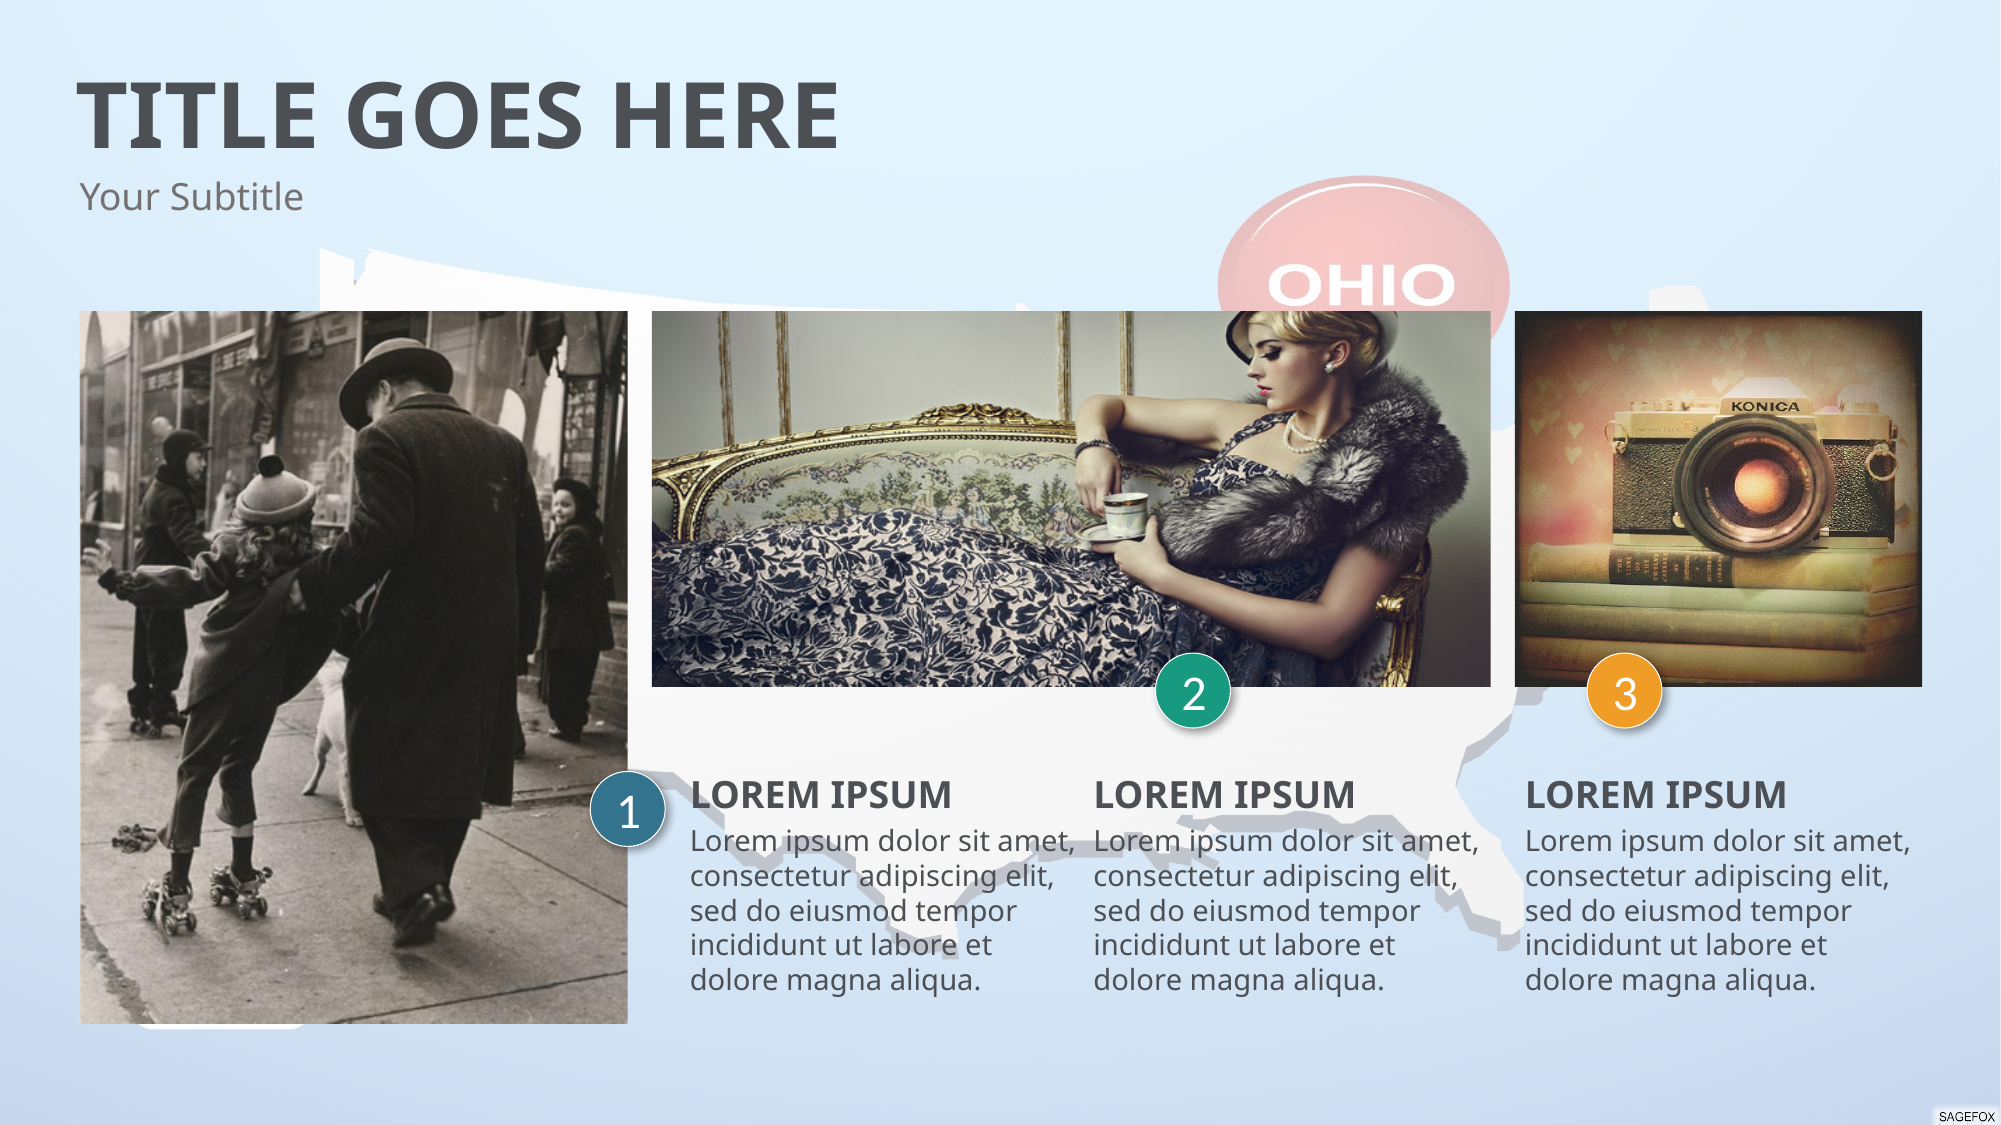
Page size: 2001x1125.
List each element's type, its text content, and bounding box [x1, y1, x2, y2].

text_box [651, 310, 1492, 688]
text_box 1 [589, 770, 667, 848]
text_box 2 [1154, 651, 1232, 730]
text_box LOREM IPSUM Lorem ipsum dolor sit amet, consectetur adipiscing elit, sed do eiusmod tempor incididunt ut labore et dolore magna aliqua. [1514, 766, 1923, 1002]
text_box [79, 310, 629, 1025]
text_box LOREM IPSUM Lorem ipsum dolor sit amet, consectetur adipiscing elit, sed do eiusmod tempor incididunt ut labore et dolore magna aliqua. [1083, 766, 1491, 1002]
text_box 3 [1585, 651, 1664, 730]
picture [1936, 1111, 1997, 1125]
text_box [1514, 310, 1923, 688]
text_box LOREM IPSUM Lorem ipsum dolor sit amet, consectetur adipiscing elit, sed do eiusmod tempor incididunt ut labore et dolore magna aliqua. [679, 766, 1083, 1002]
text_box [60, 49, 1020, 227]
